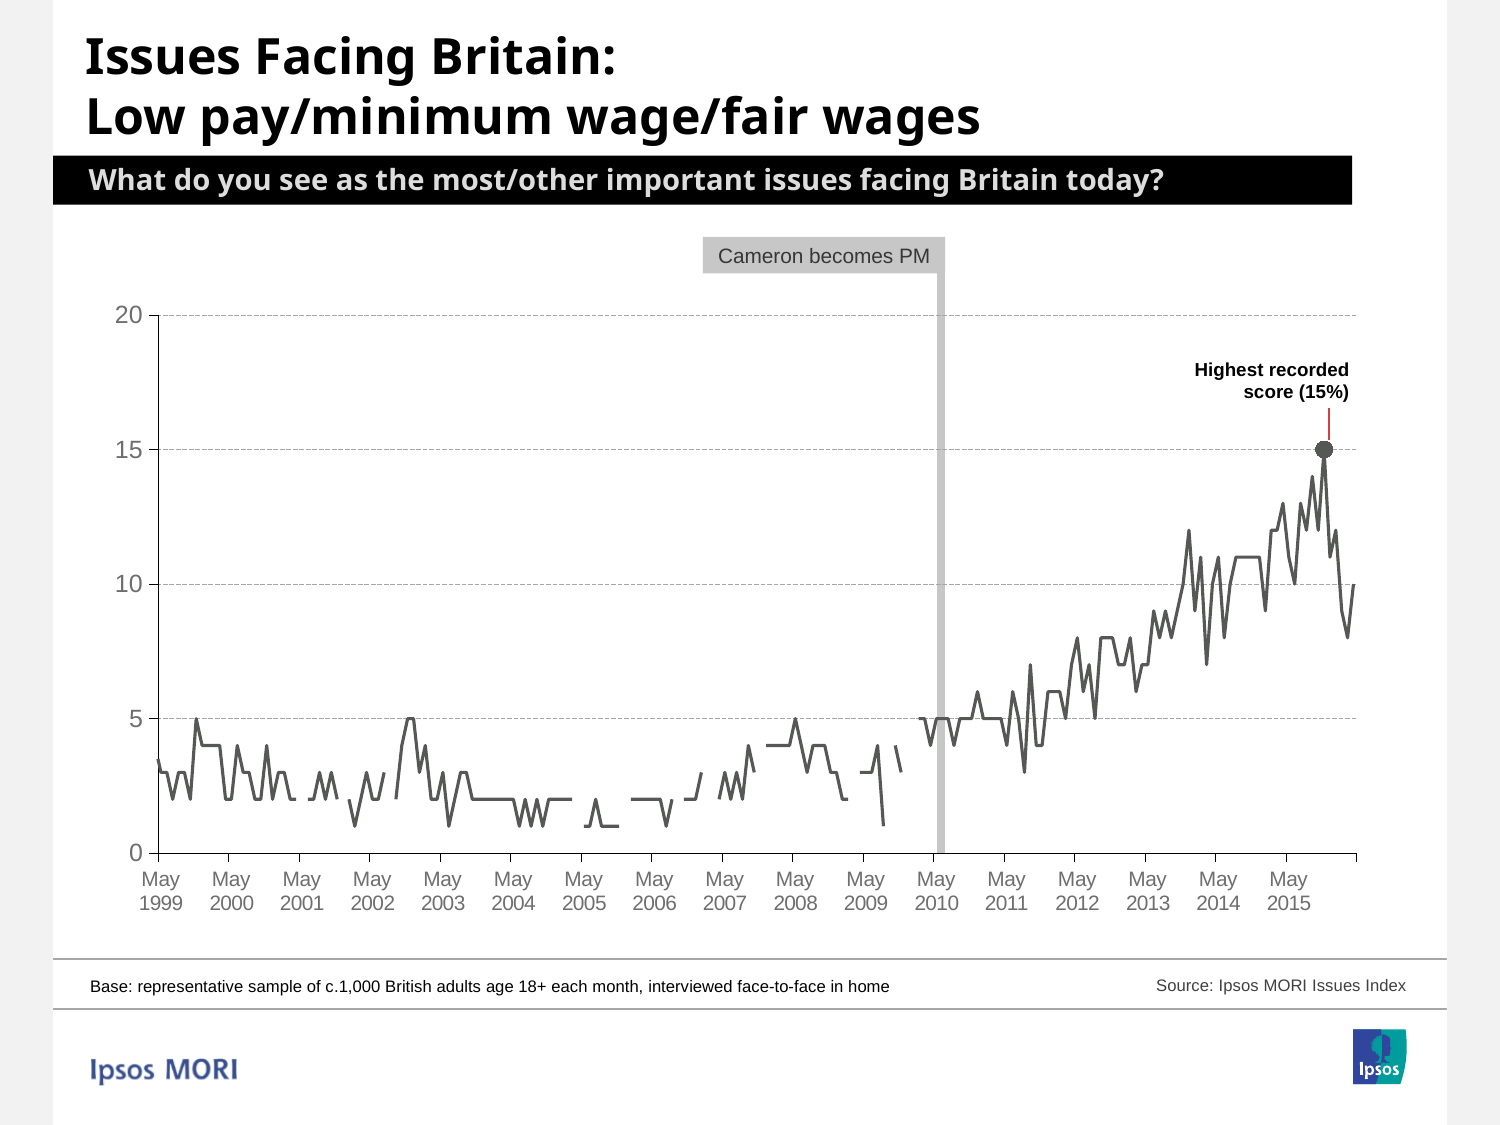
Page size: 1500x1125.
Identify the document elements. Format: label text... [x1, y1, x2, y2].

list What do you see as the most/other important issues facing Britain today? [53, 155, 1353, 205]
list Source: Ipsos MORI Issues Index [939, 960, 1407, 1010]
title Issues Facing Britain: Low pay/minimum wage/fair wages [85, 7, 1353, 145]
text_box Base: representative sample of c.1,000 British adults age 18+ each month, interviewed face-to-face in home [90, 967, 939, 1012]
chart [64, 278, 1377, 959]
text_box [702, 236, 946, 277]
